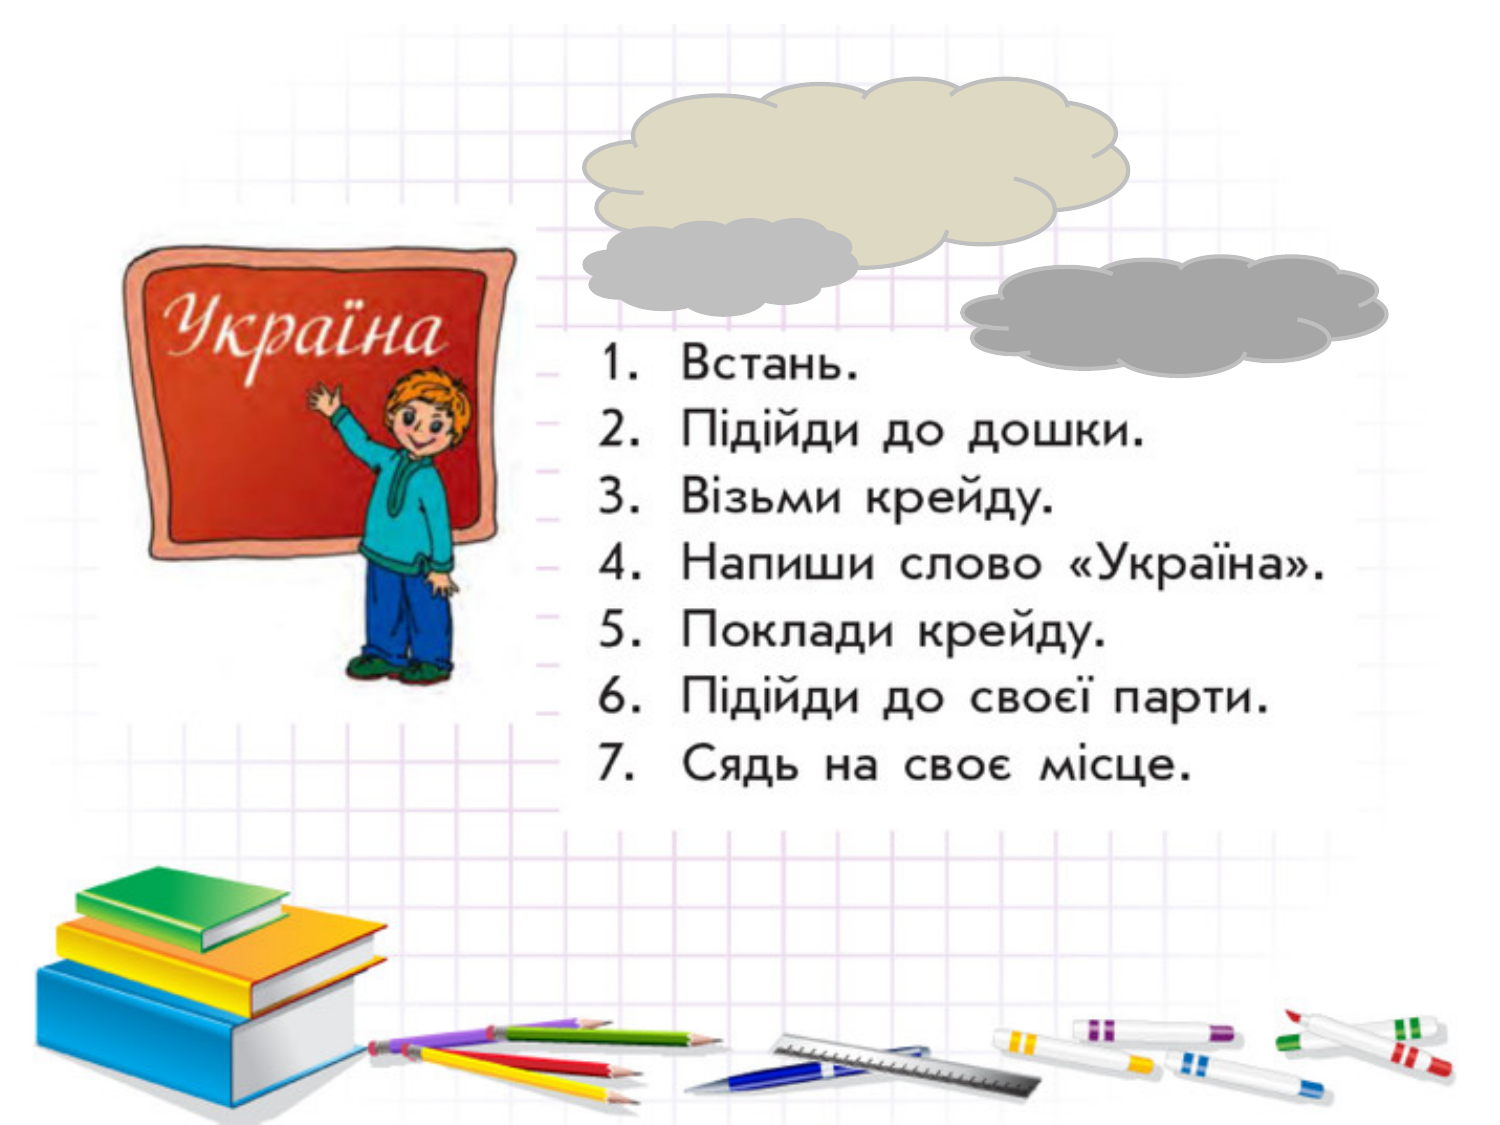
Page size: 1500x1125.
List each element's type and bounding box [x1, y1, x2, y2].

text_box [584, 77, 1387, 376]
picture [0, 24, 1467, 1125]
